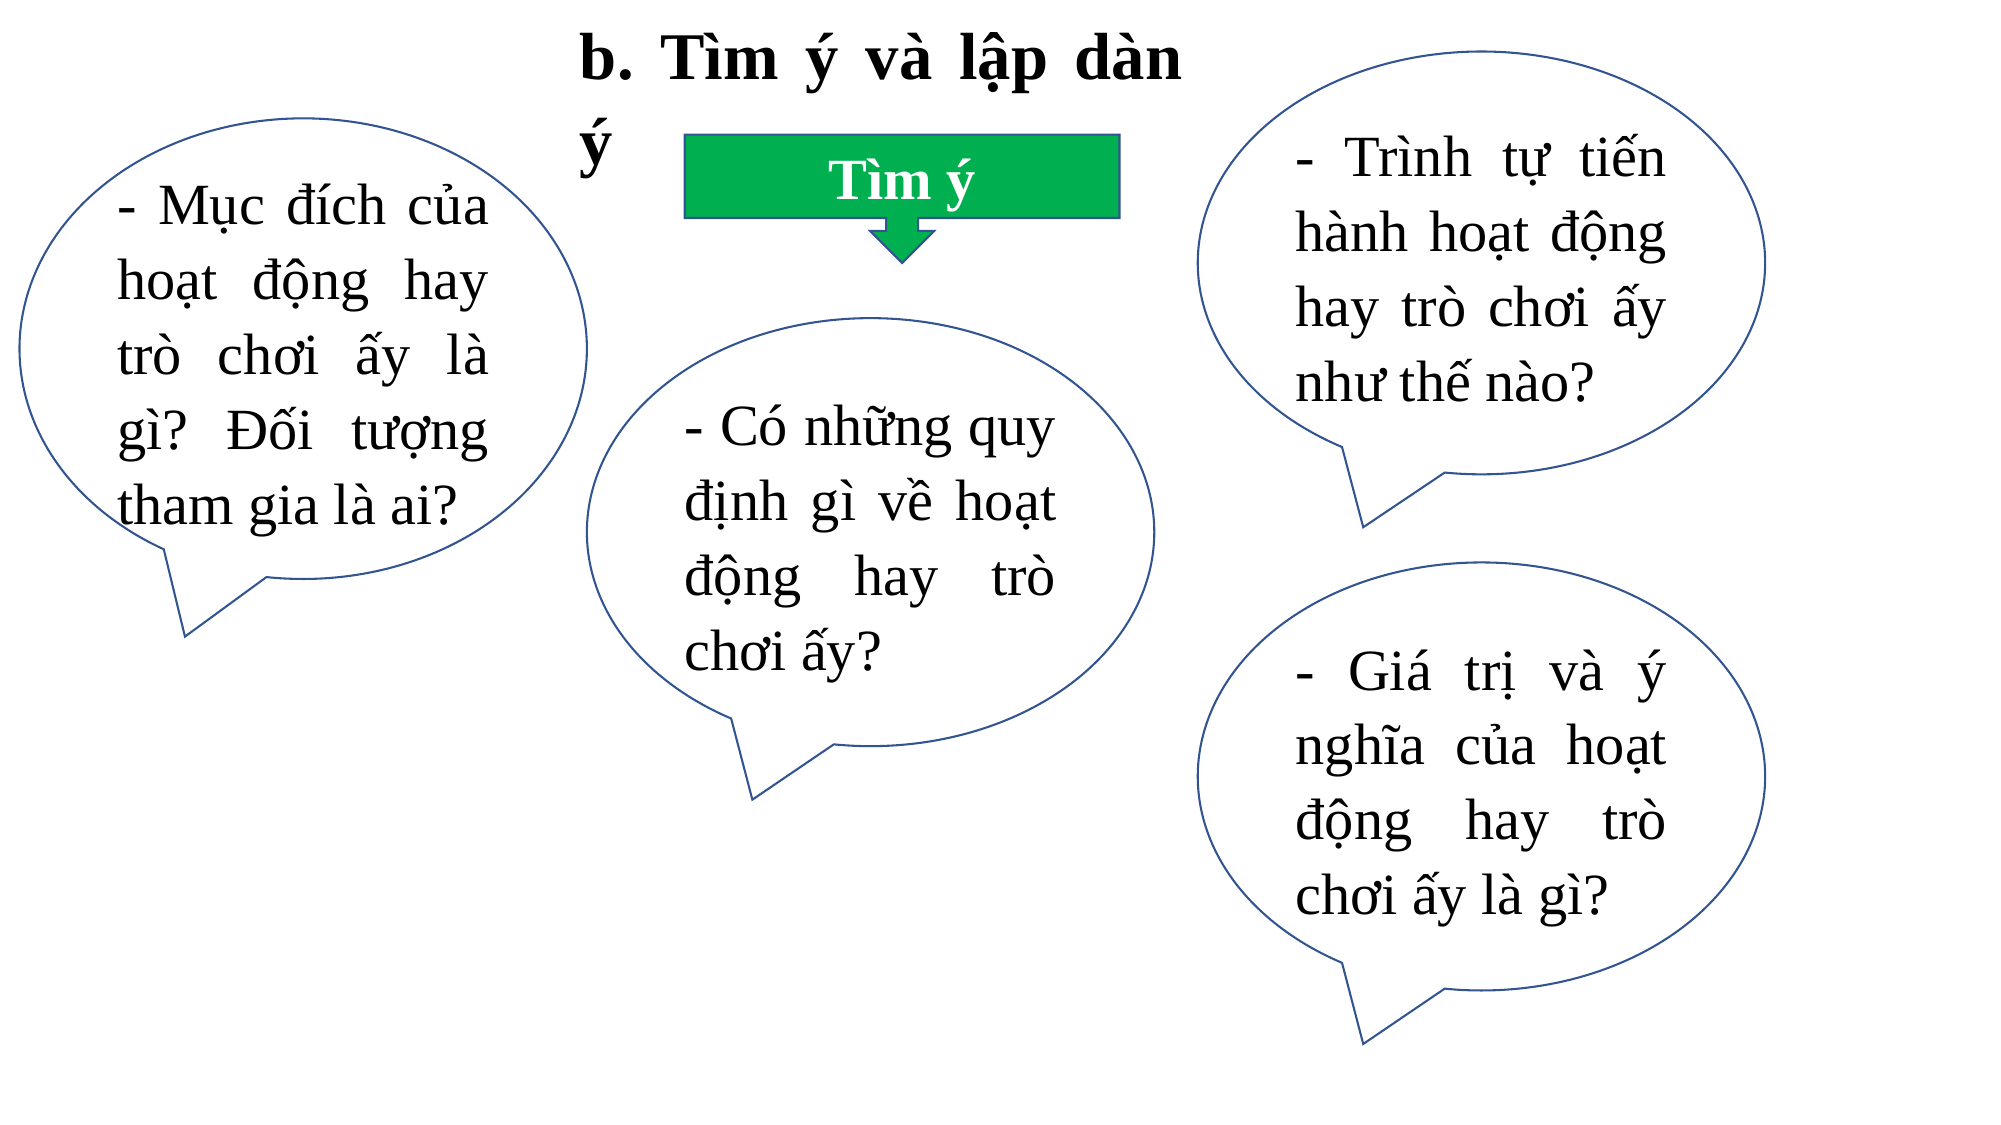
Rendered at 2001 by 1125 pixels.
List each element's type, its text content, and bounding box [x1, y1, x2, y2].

text_box - Trình tự tiến hành hoạt động hay trò chơi ấy như thế nào? [1196, 50, 1767, 529]
text_box b. Tìm ý và lập dàn ý [565, 0, 1198, 186]
text_box Tìm ý [683, 133, 1121, 265]
text_box - Giá trị và ý nghĩa của hoạt động hay trò chơi ấy là gì? [1196, 561, 1767, 1046]
text_box - Có những quy định gì về hoạt động hay trò chơi ấy? [585, 317, 1156, 802]
text_box - Mục đích của hoạt động hay trò chơi ấy là gì? Đối tượng tham gia là ai? [18, 117, 588, 639]
